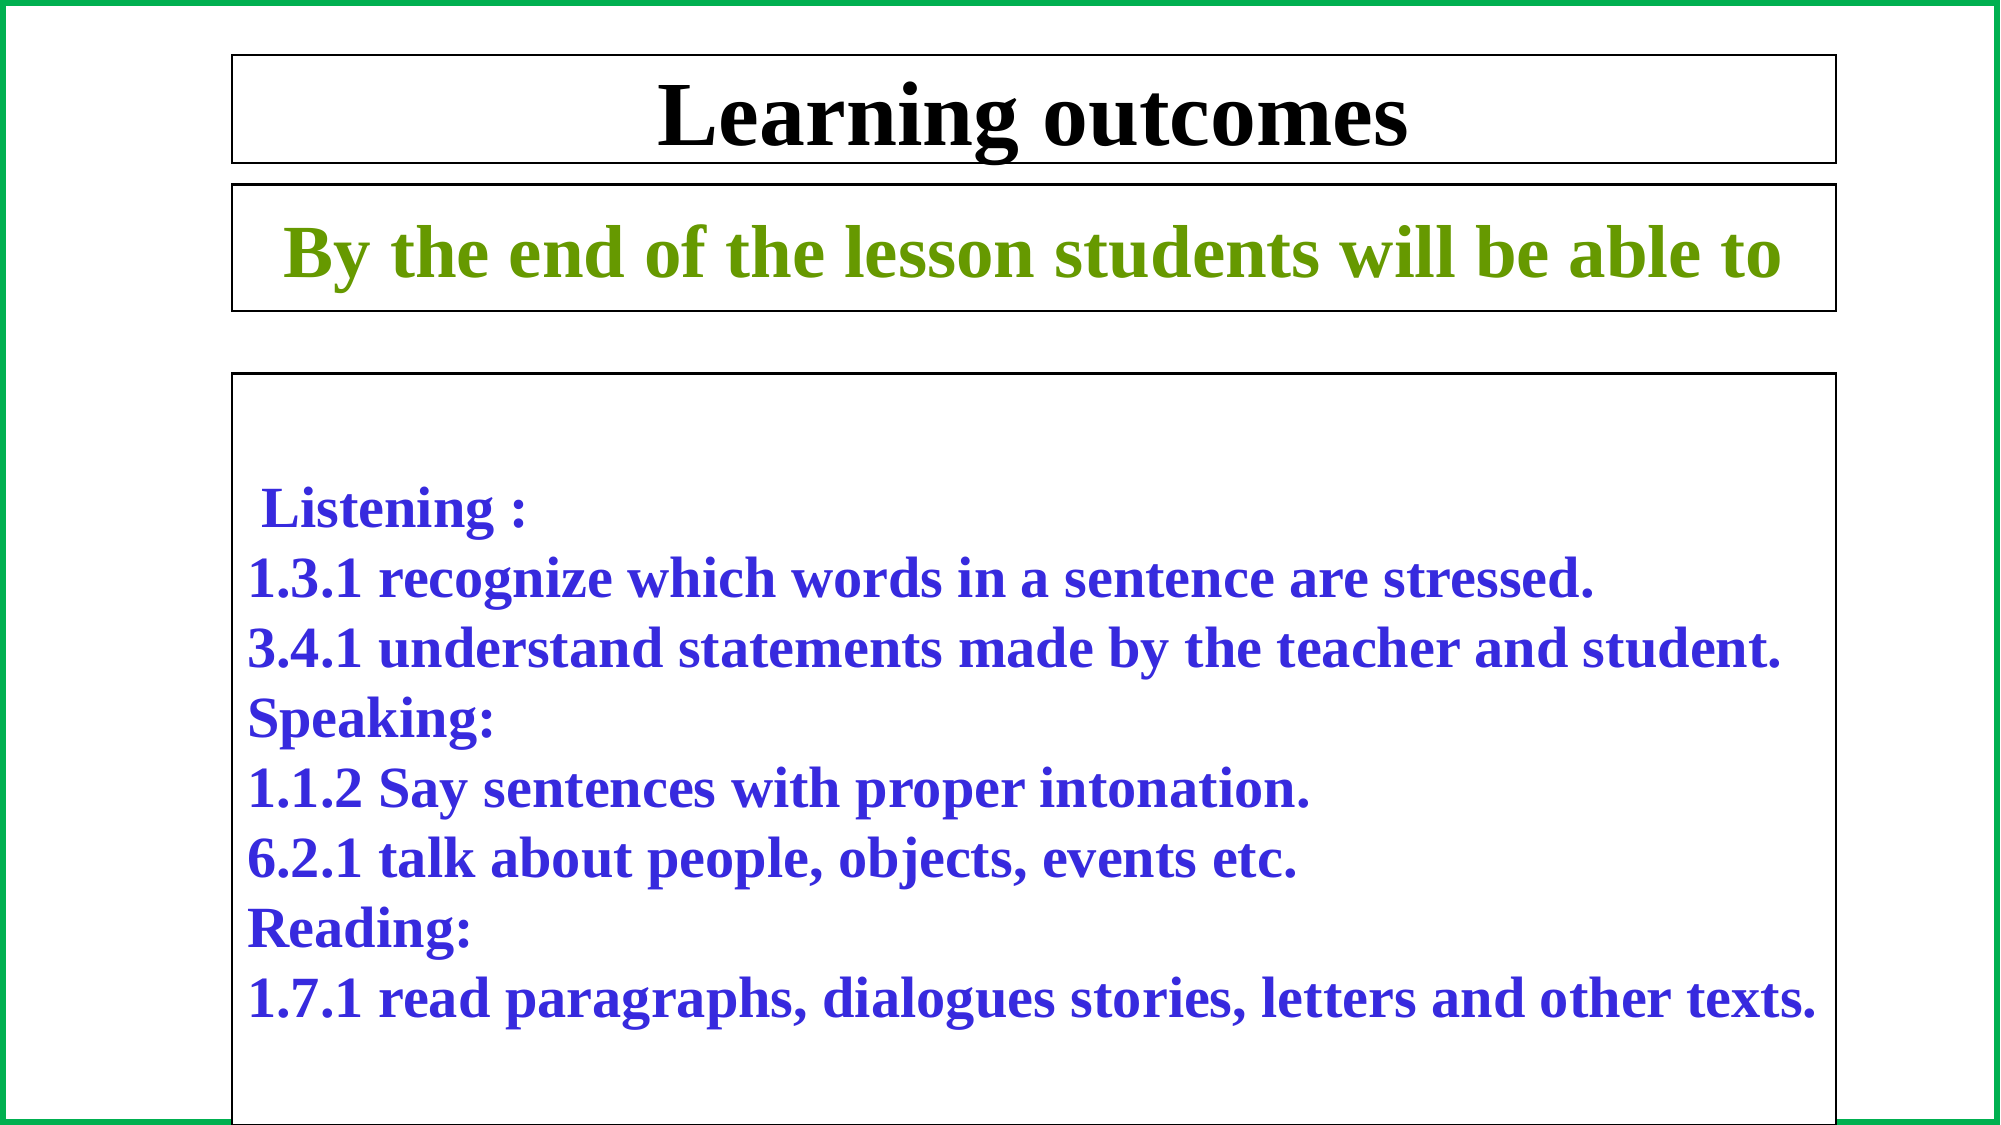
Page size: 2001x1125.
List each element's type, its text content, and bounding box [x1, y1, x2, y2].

text_box Learning outcomes [231, 54, 1837, 164]
text_box [0, 0, 2000, 1125]
text_box By the end of the lesson students will be able to [231, 183, 1837, 312]
text_box Listening : 1.3.1 recognize which words in a sentence are stressed. 3.4.1 understand statements made by the teacher and student. Speaking: 1.1.2 Say sentences with proper intonation. 6.2.1 talk about people, objects, events etc. Reading: 1.7.1 read paragraphs, dialogues stories, letters and other texts. [231, 372, 1837, 1125]
